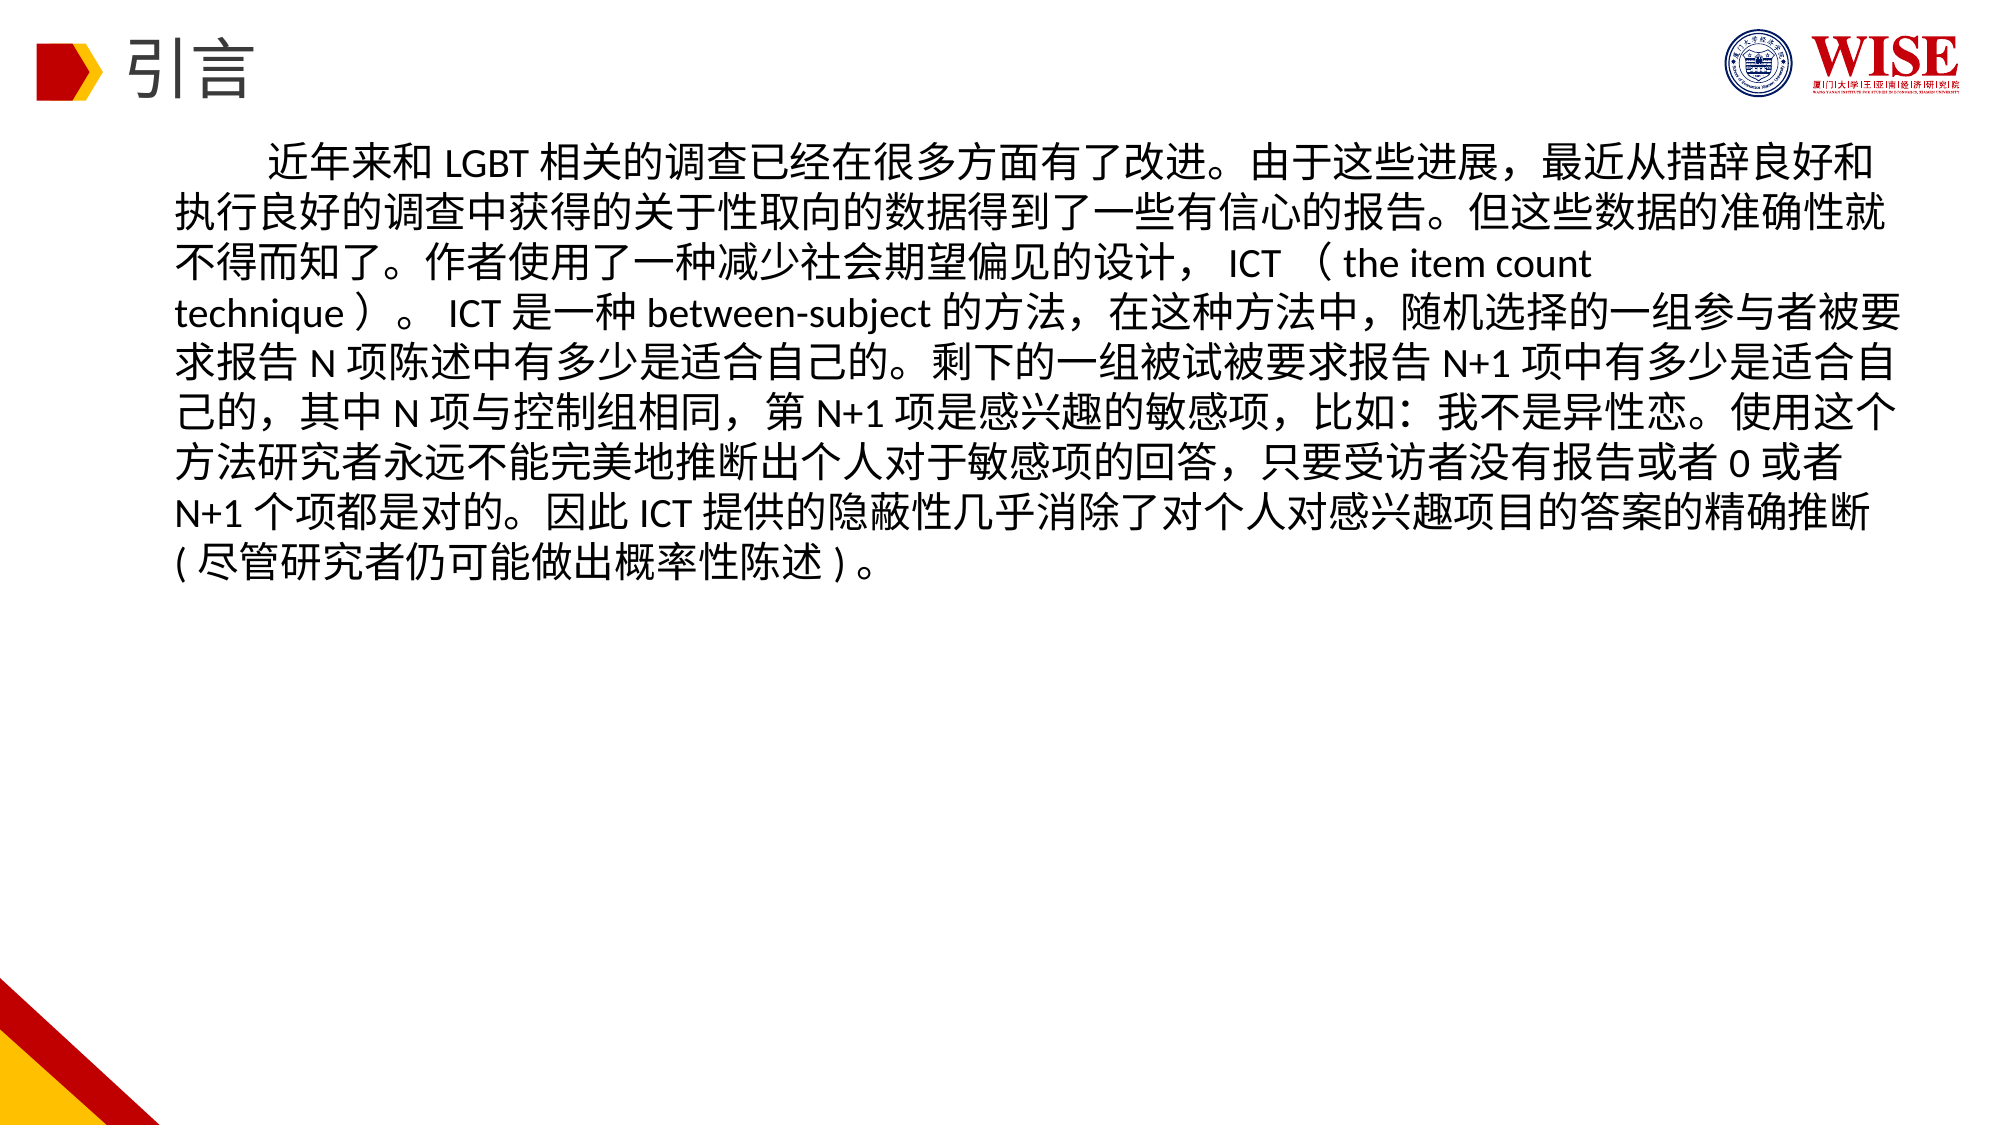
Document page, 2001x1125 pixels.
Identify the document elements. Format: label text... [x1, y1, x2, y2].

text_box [0, 977, 160, 1125]
text_box 近年来和LGBT相关的调查已经在很多方面有了改进。由于这些进展，最近从措辞良好和执行良好的调查中获得的关于性取向的数据得到了一些有信心的报告。但这些数据的准确性就不得而知了。作者使用了一种减少社会期望偏见的设计，ICT（the item count technique）。ICT是一种between-subject的方法，在这种方法中，随机选择的一组参与者被要求报告N项陈述中有多少是适合自己的。剩下的一组被试被要求报告N+1项中有多少是适合自己的，其中N项与控制组相同，第N+1项是感兴趣的敏感项，比如：我不是异性恋。使用这个方法研究者永远不能完美地推断出个人对于敏感项的回答，只要受访者没有报告或者0或者N+1个项都是对的。因此ICT提供的隐蔽性几乎消除了对个人对感兴趣项目的答案的精确推断(尽管研究者仍可能做出概率性陈述)。 [159, 127, 1931, 1125]
text_box [74, 42, 105, 102]
text_box [35, 42, 91, 102]
picture [1724, 29, 1960, 98]
text_box 引言 [109, 19, 1274, 114]
